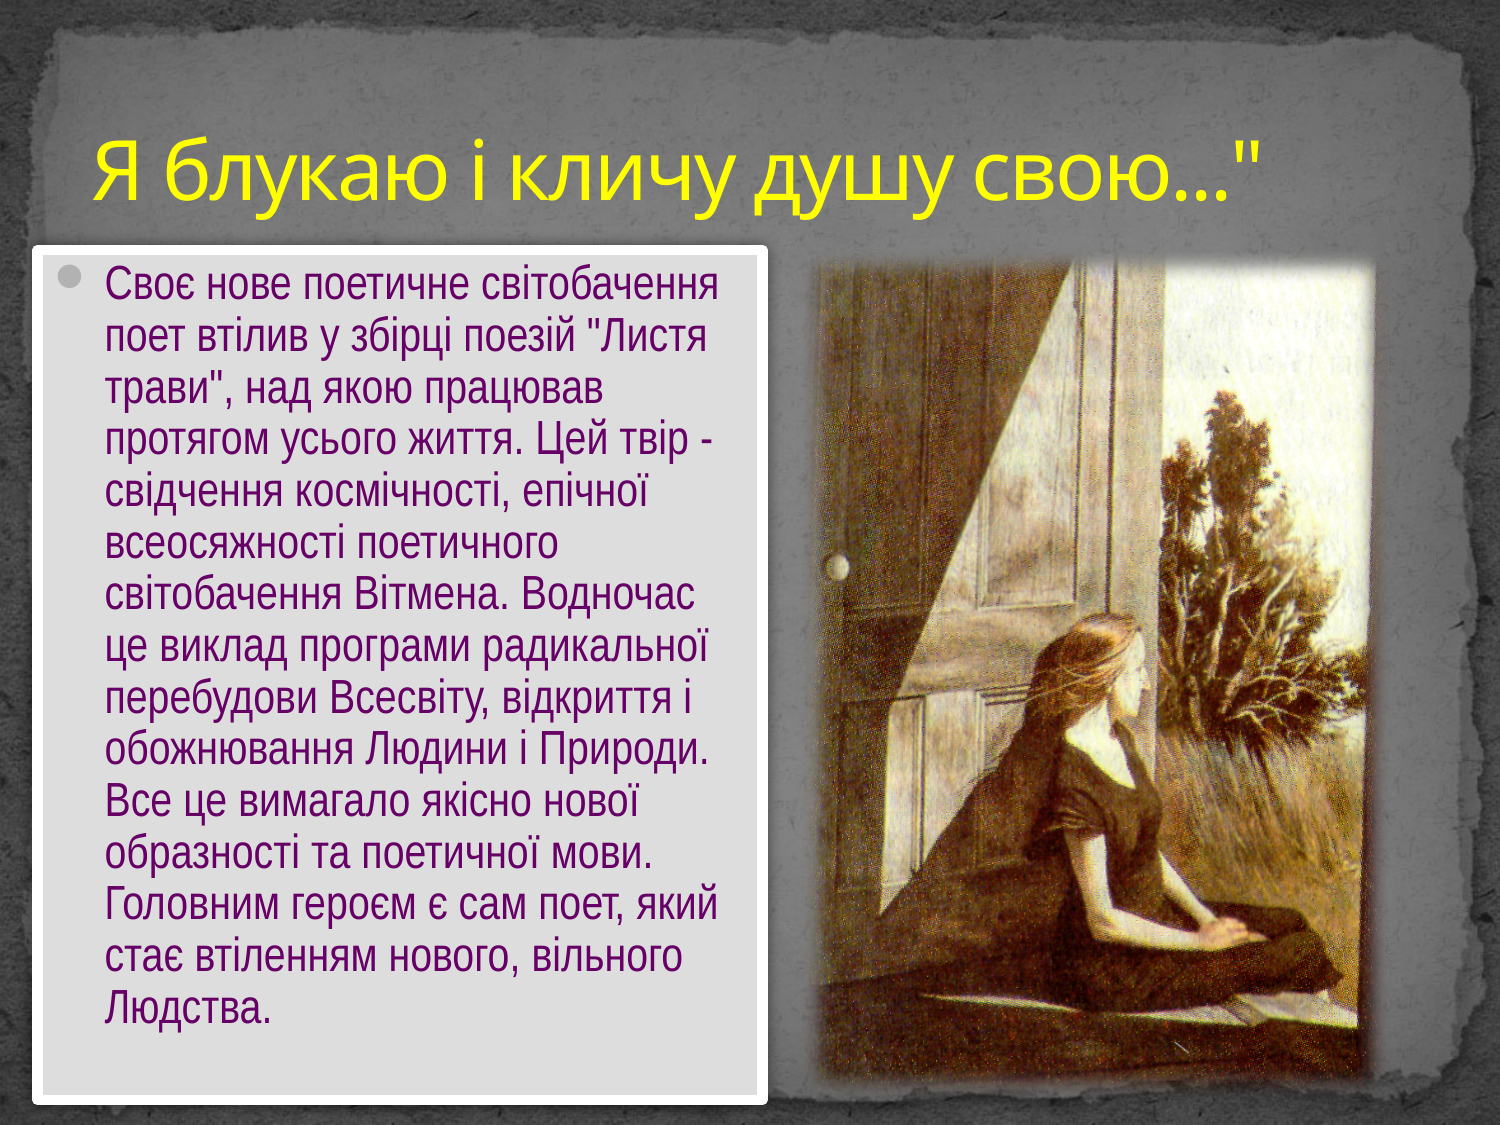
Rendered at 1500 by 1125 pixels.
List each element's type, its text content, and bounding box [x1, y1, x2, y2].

title Я блукаю i кличу душу свою..." [74, 24, 1425, 225]
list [804, 252, 1388, 1098]
list Своє нове поетичне свiтобачення поет втiлив у збiрцi поезiй "Листя трави", над якою працював протягом усього життя. Цей твiр - свiдчення космiчностi, епiчної всеосяжностi поетичного свiтобачення Вiтмена. Водночас це виклад програми радикальної перебудови Всесвiту, вiдкриття i обожнювання Людини i Природи. Все це вимагало якiсно нової образностi та поетичної мови. Головним героєм є сам поет, який стає втiленням нового, вiльного Людства. [32, 245, 768, 1105]
